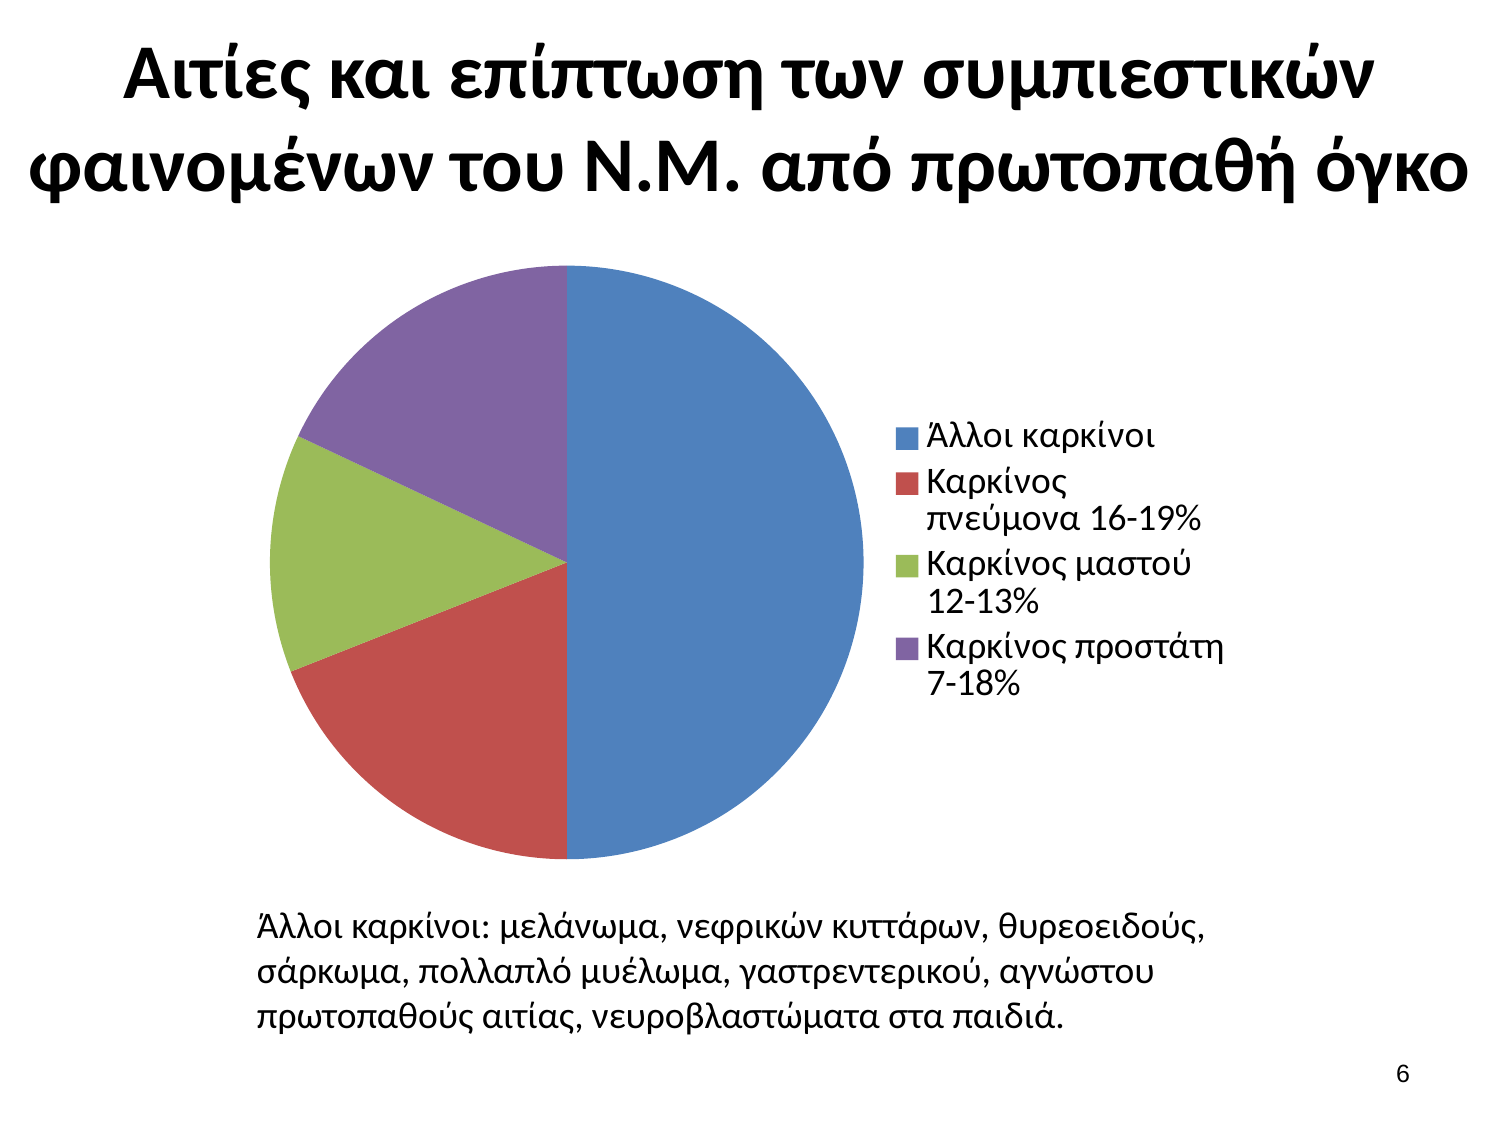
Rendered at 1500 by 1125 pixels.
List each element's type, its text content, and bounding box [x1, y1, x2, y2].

chart [249, 228, 1251, 897]
text_box Άλλοι καρκίνοι: μελάνωμα, νεφρικών κυττάρων, θυρεοειδούς, σάρκωμα, πολλαπλό μυέλωμα, γαστρεντερικού, αγνώστου πρωτοπαθούς αιτίας, νευροβλαστώματα στα παιδιά. [242, 893, 1258, 1043]
slide_number 5 [1074, 1042, 1425, 1103]
title Αιτίες και επίπτωση των συμπιεστικών φαινομένων του Ν.Μ. από πρωτοπαθή όγκο [0, 1, 1500, 226]
